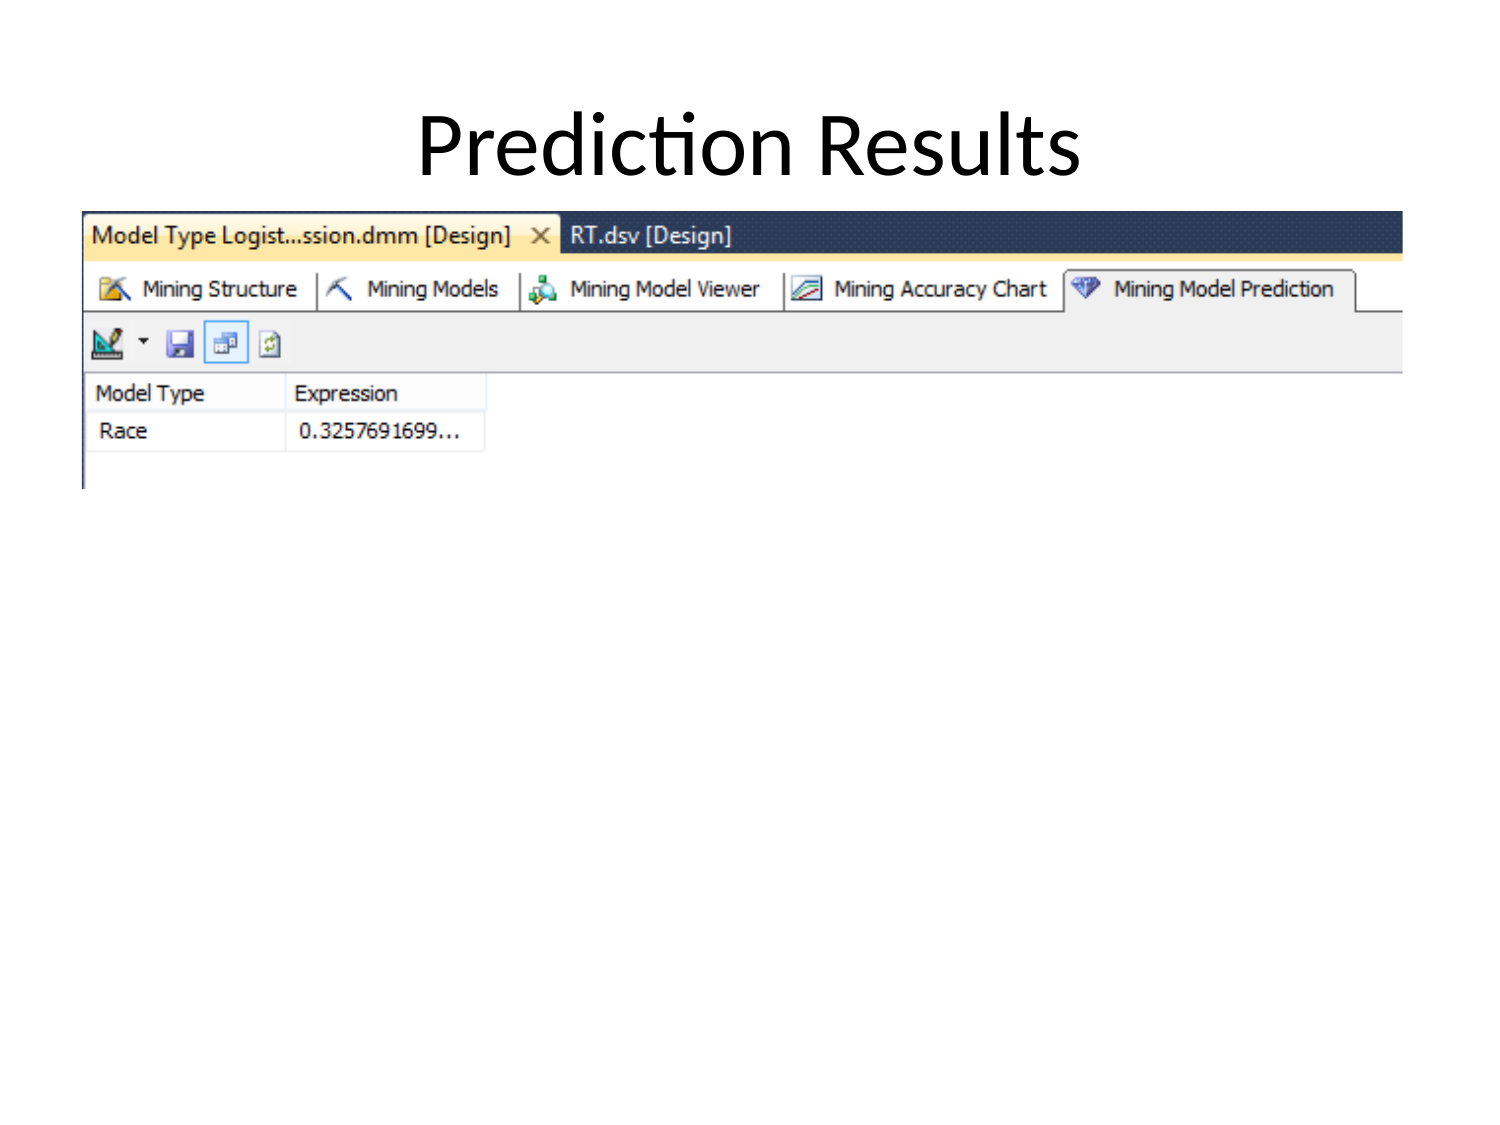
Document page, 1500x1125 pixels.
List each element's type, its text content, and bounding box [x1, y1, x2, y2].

picture [81, 211, 1404, 489]
title Prediction Results [75, 45, 1425, 233]
